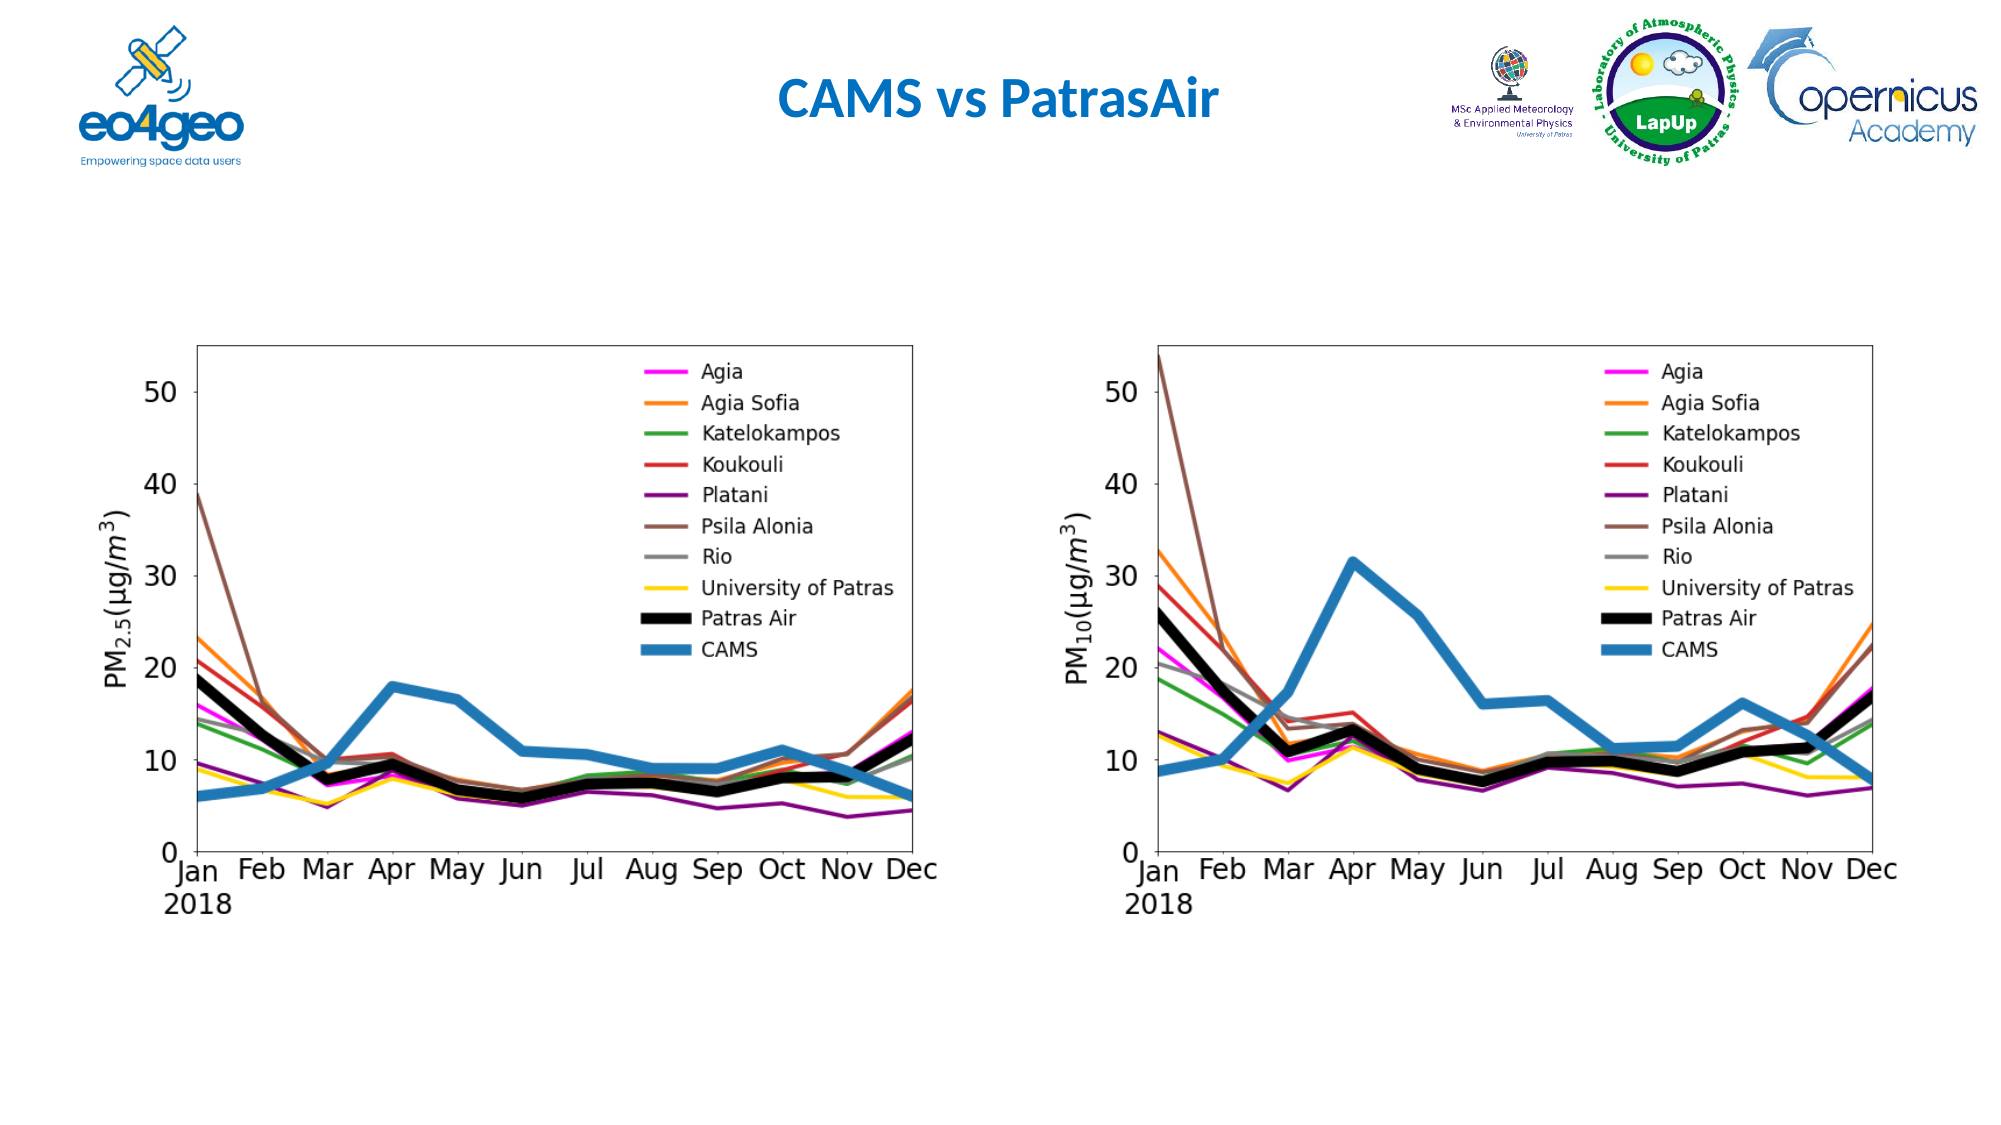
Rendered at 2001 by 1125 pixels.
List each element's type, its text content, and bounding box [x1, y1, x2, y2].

picture [1741, 16, 1985, 165]
picture [92, 337, 947, 928]
picture [1438, 16, 1589, 167]
text_box CAMS vs PatrasAir [137, 59, 1863, 278]
picture [1592, 16, 1739, 166]
picture [40, 25, 282, 167]
picture [1053, 337, 1907, 928]
